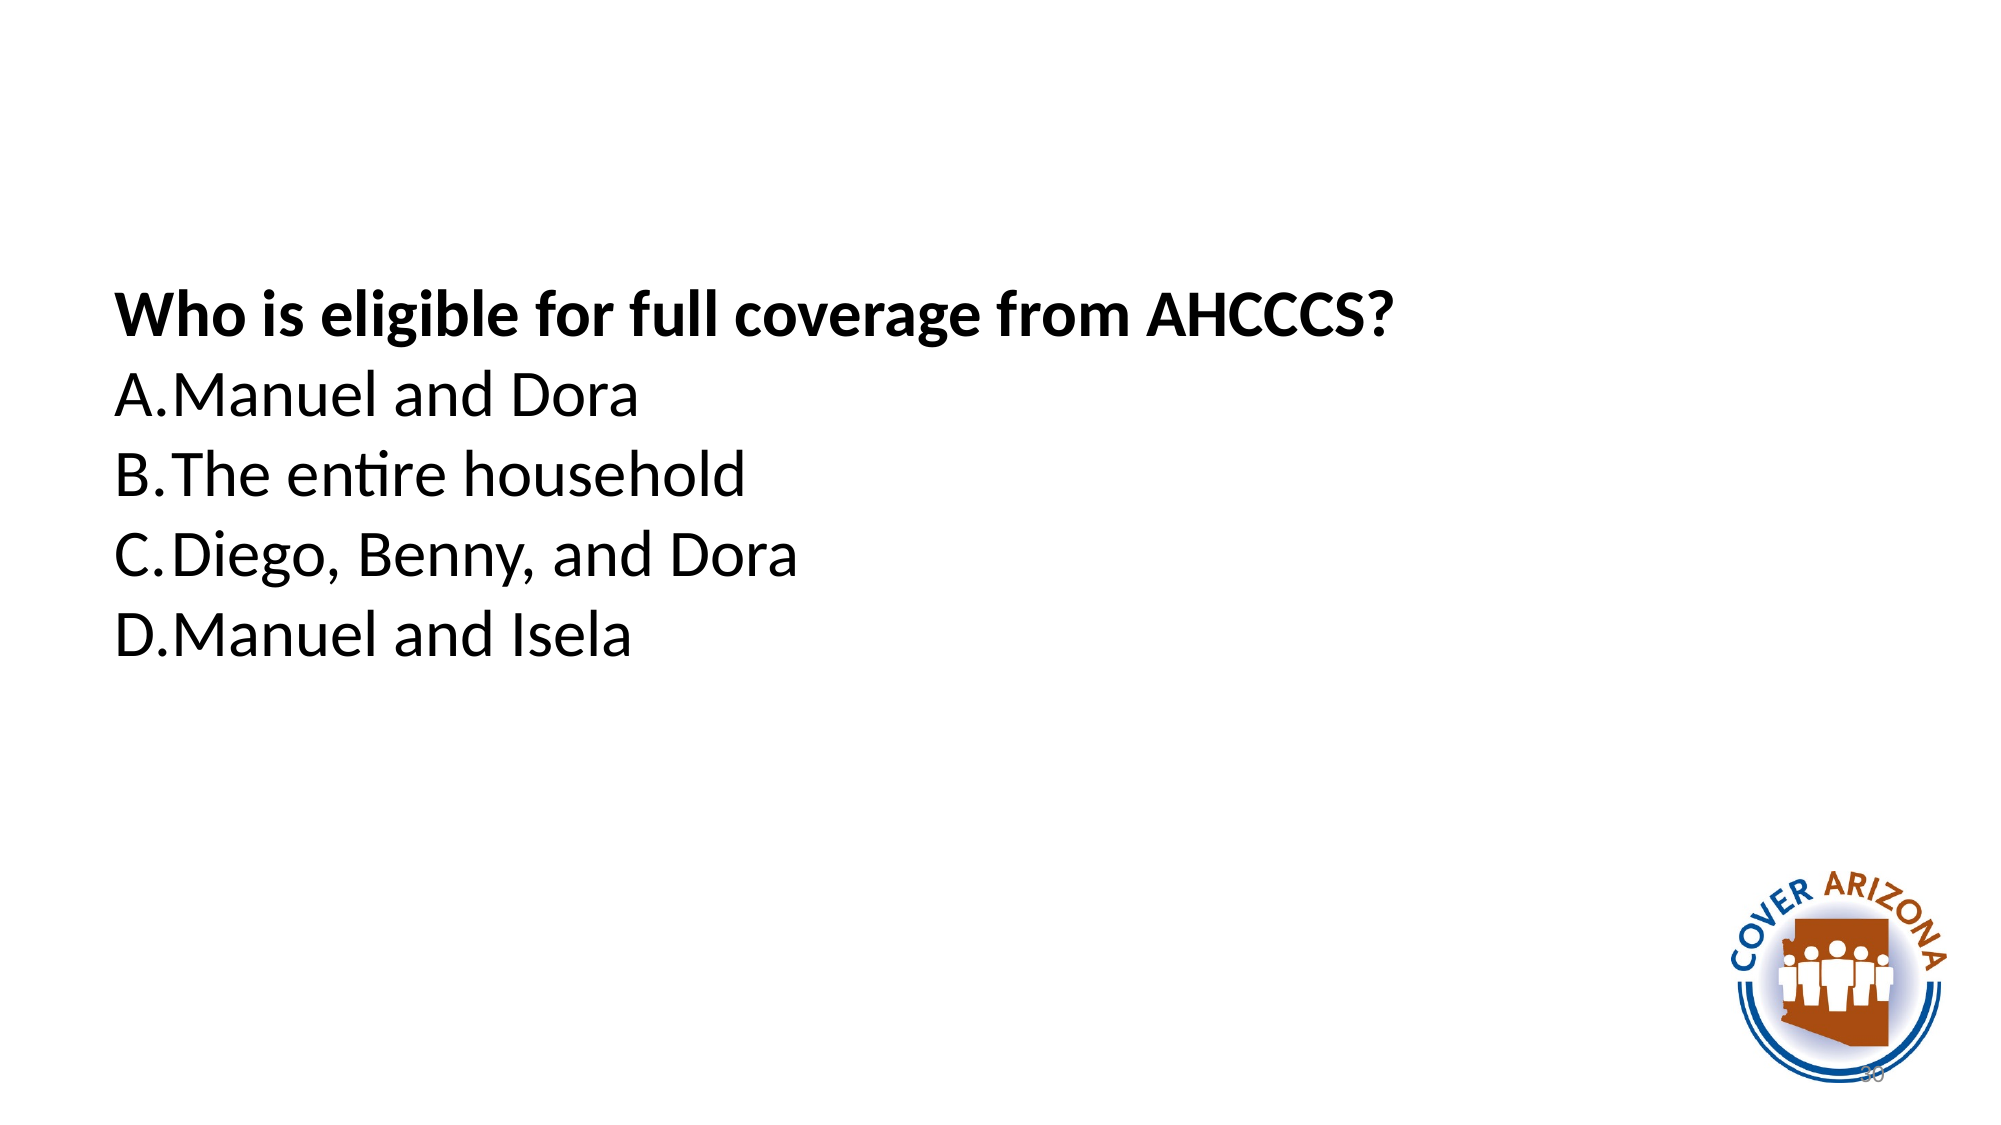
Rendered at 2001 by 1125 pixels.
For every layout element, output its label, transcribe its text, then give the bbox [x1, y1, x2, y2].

picture [1731, 871, 1947, 1083]
list Who is eligible for full coverage from AHCCCS? Manuel and Dora The entire household Diego, Benny, and Dora Manuel and Isela [99, 262, 1900, 1005]
slide_number 30 [1433, 1042, 1900, 1103]
